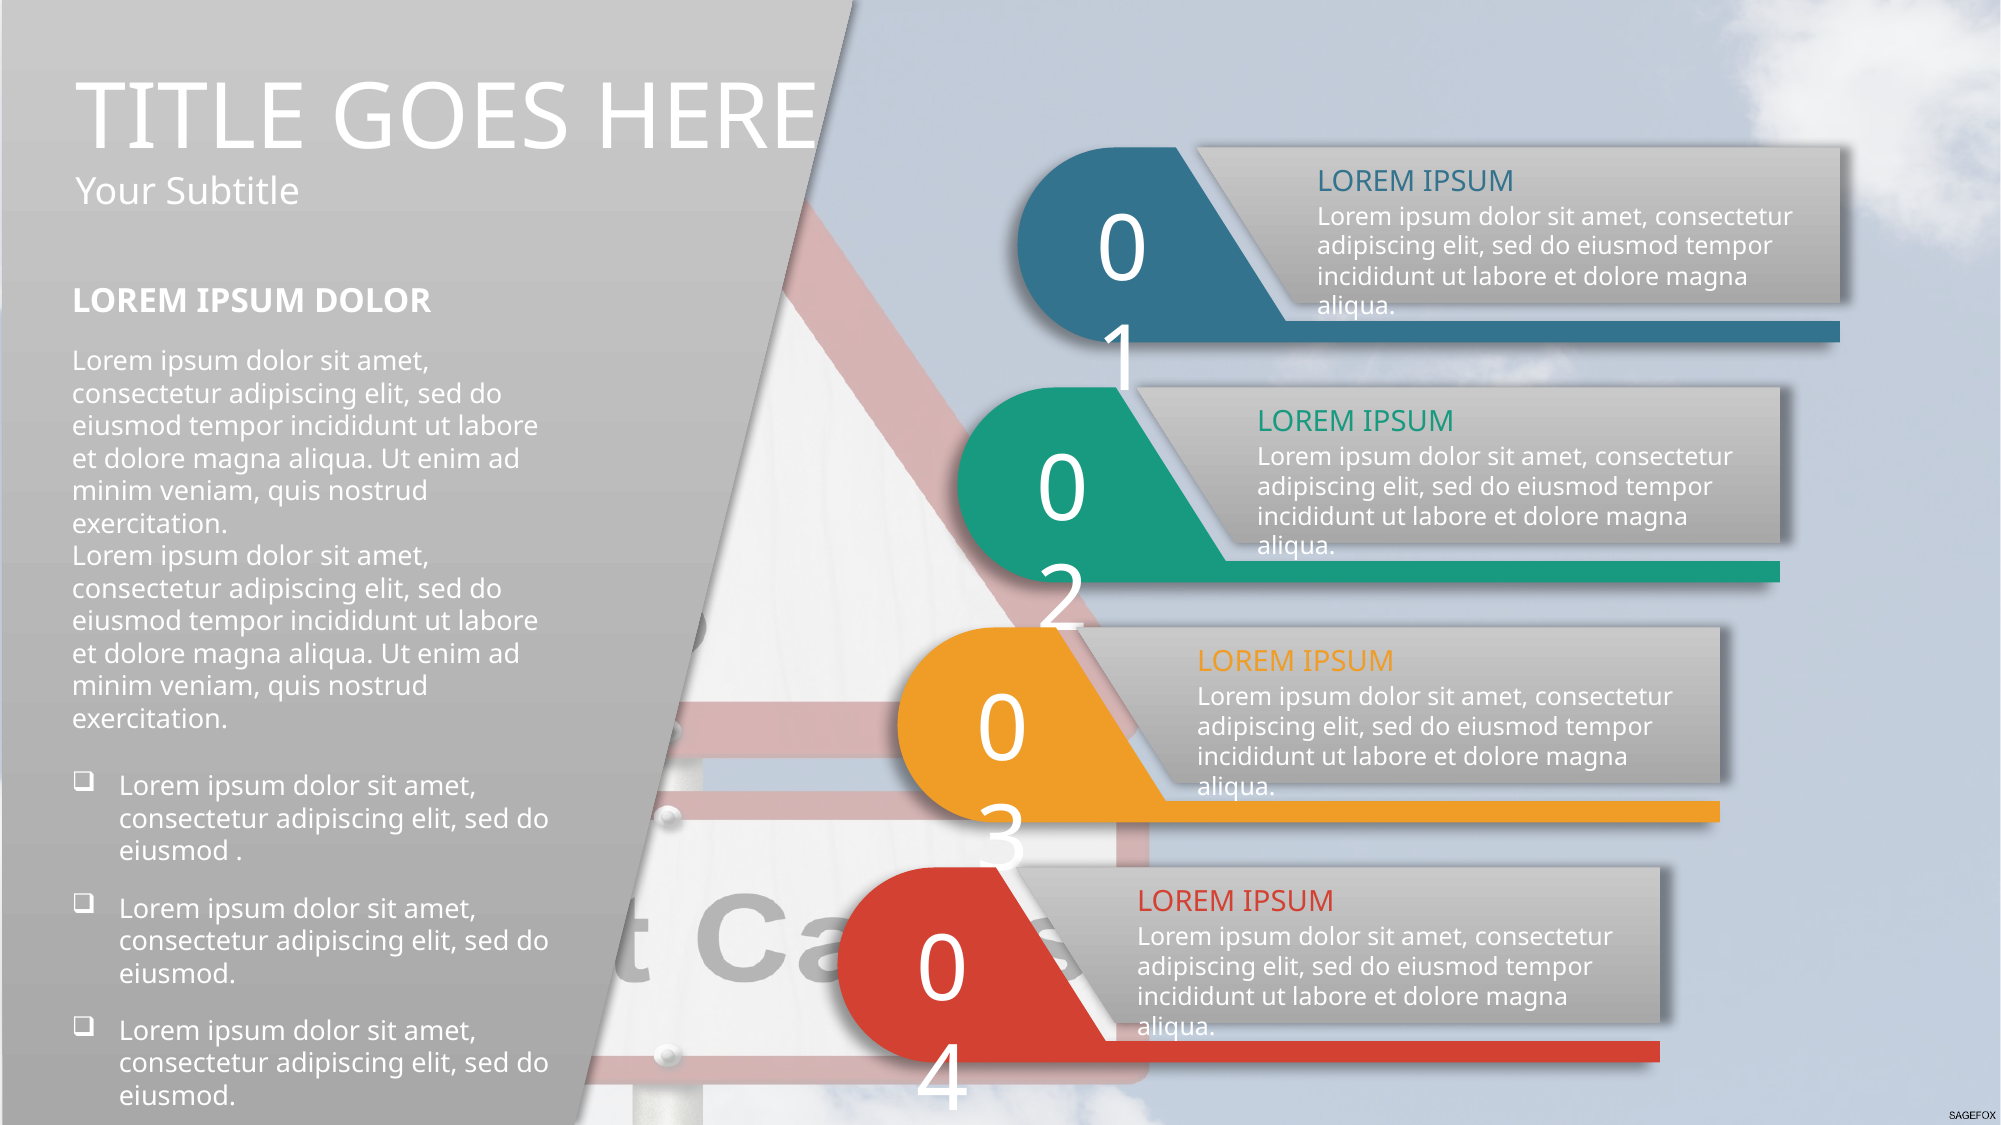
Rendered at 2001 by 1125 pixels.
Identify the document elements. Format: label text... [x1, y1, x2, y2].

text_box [1076, 627, 1721, 783]
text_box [837, 867, 1660, 1063]
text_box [1136, 387, 1781, 543]
text_box [1, 0, 854, 1125]
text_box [1017, 147, 1840, 343]
picture [1925, 0, 2001, 1125]
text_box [1016, 867, 1661, 1023]
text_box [1196, 147, 1841, 303]
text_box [957, 387, 1780, 583]
text_box LOREM IPSUM DOLOR Lorem ipsum dolor sit amet, consectetur adipiscing elit, sed do eiusmod tempor incididunt ut labore et dolore magna aliqua. Ut enim ad minim veniam, quis nostrud exercitation. Lorem ipsum dolor sit amet, consectetur adipiscing elit, sed do eiusmod tempor incididunt ut labore et dolore magna aliqua. Ut enim ad minim veniam, quis nostrud exercitation. Lorem ipsum dolor sit amet, consectetur adipiscing elit, sed do eiusmod . Lorem ipsum dolor sit amet, consectetur adipiscing elit, sed do eiusmod. Lorem ipsum dolor sit amet, consectetur adipiscing elit, sed do eiusmod. [57, 271, 575, 1119]
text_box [897, 627, 1720, 823]
text_box TITLE GOES HERE Your Subtitle [60, 49, 1036, 220]
text_box 2016 [587, 0, 2000, 1125]
